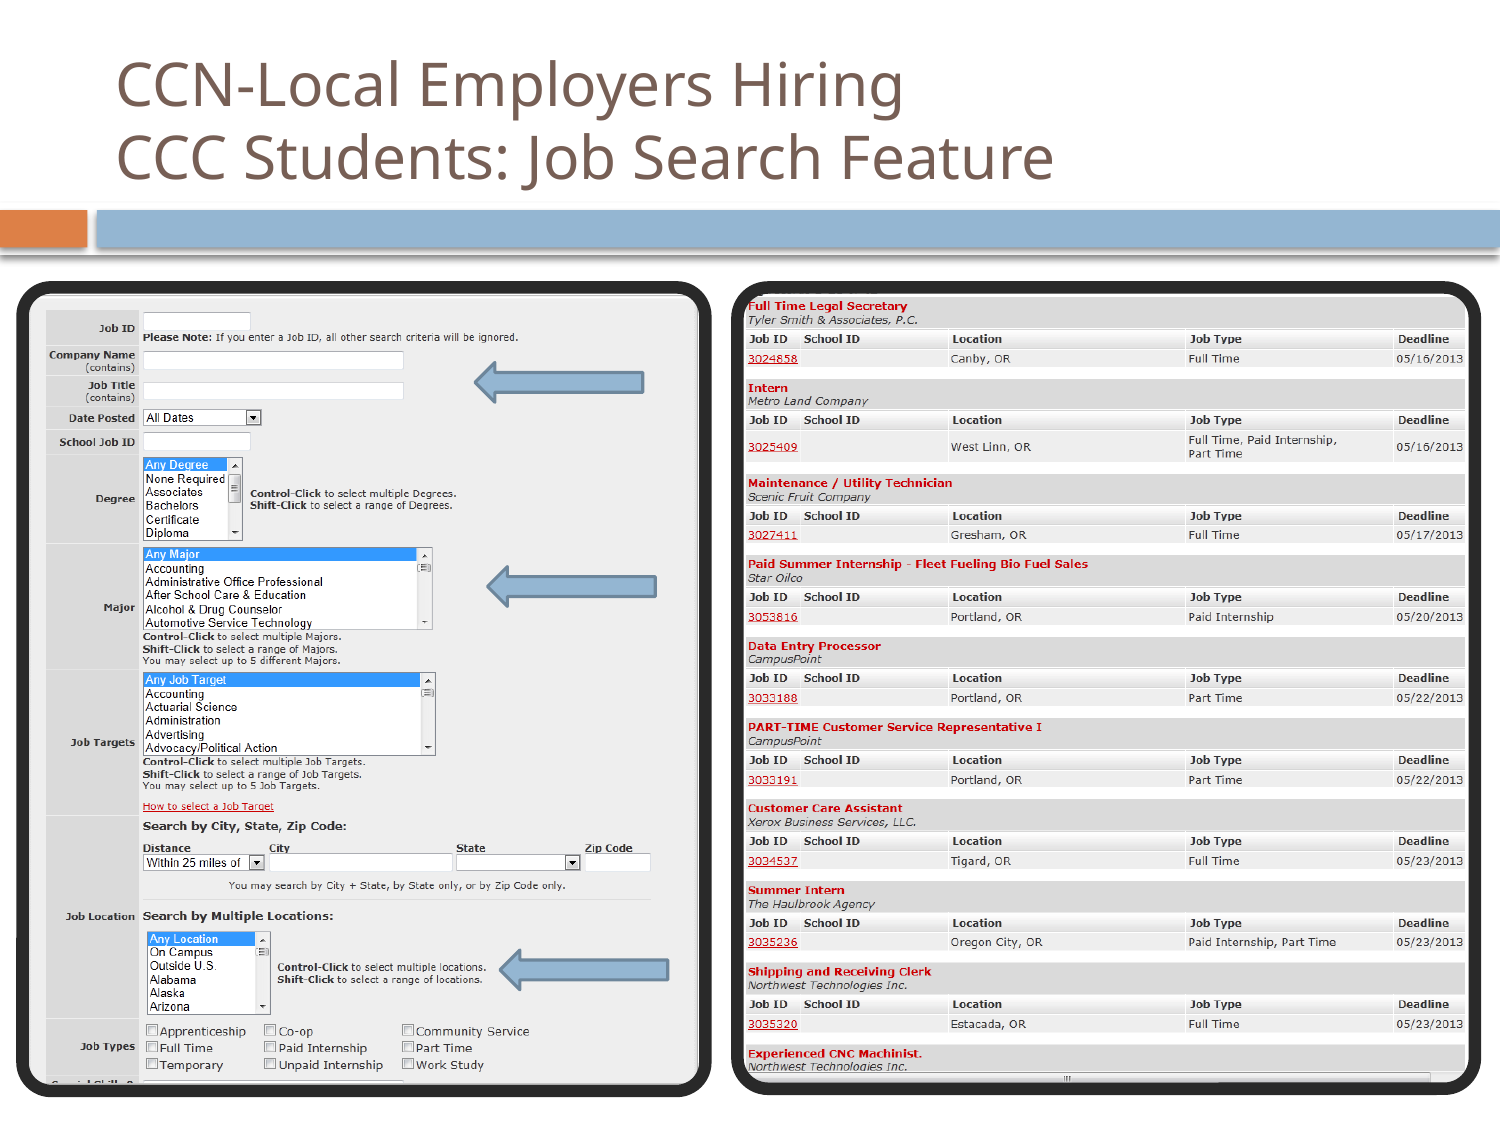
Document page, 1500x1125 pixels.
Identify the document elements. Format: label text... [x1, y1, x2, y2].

picture [737, 287, 1476, 1090]
title CCN-Local Employers Hiring CCC Students: Job Search Feature [100, 37, 1438, 200]
picture [22, 287, 706, 1092]
